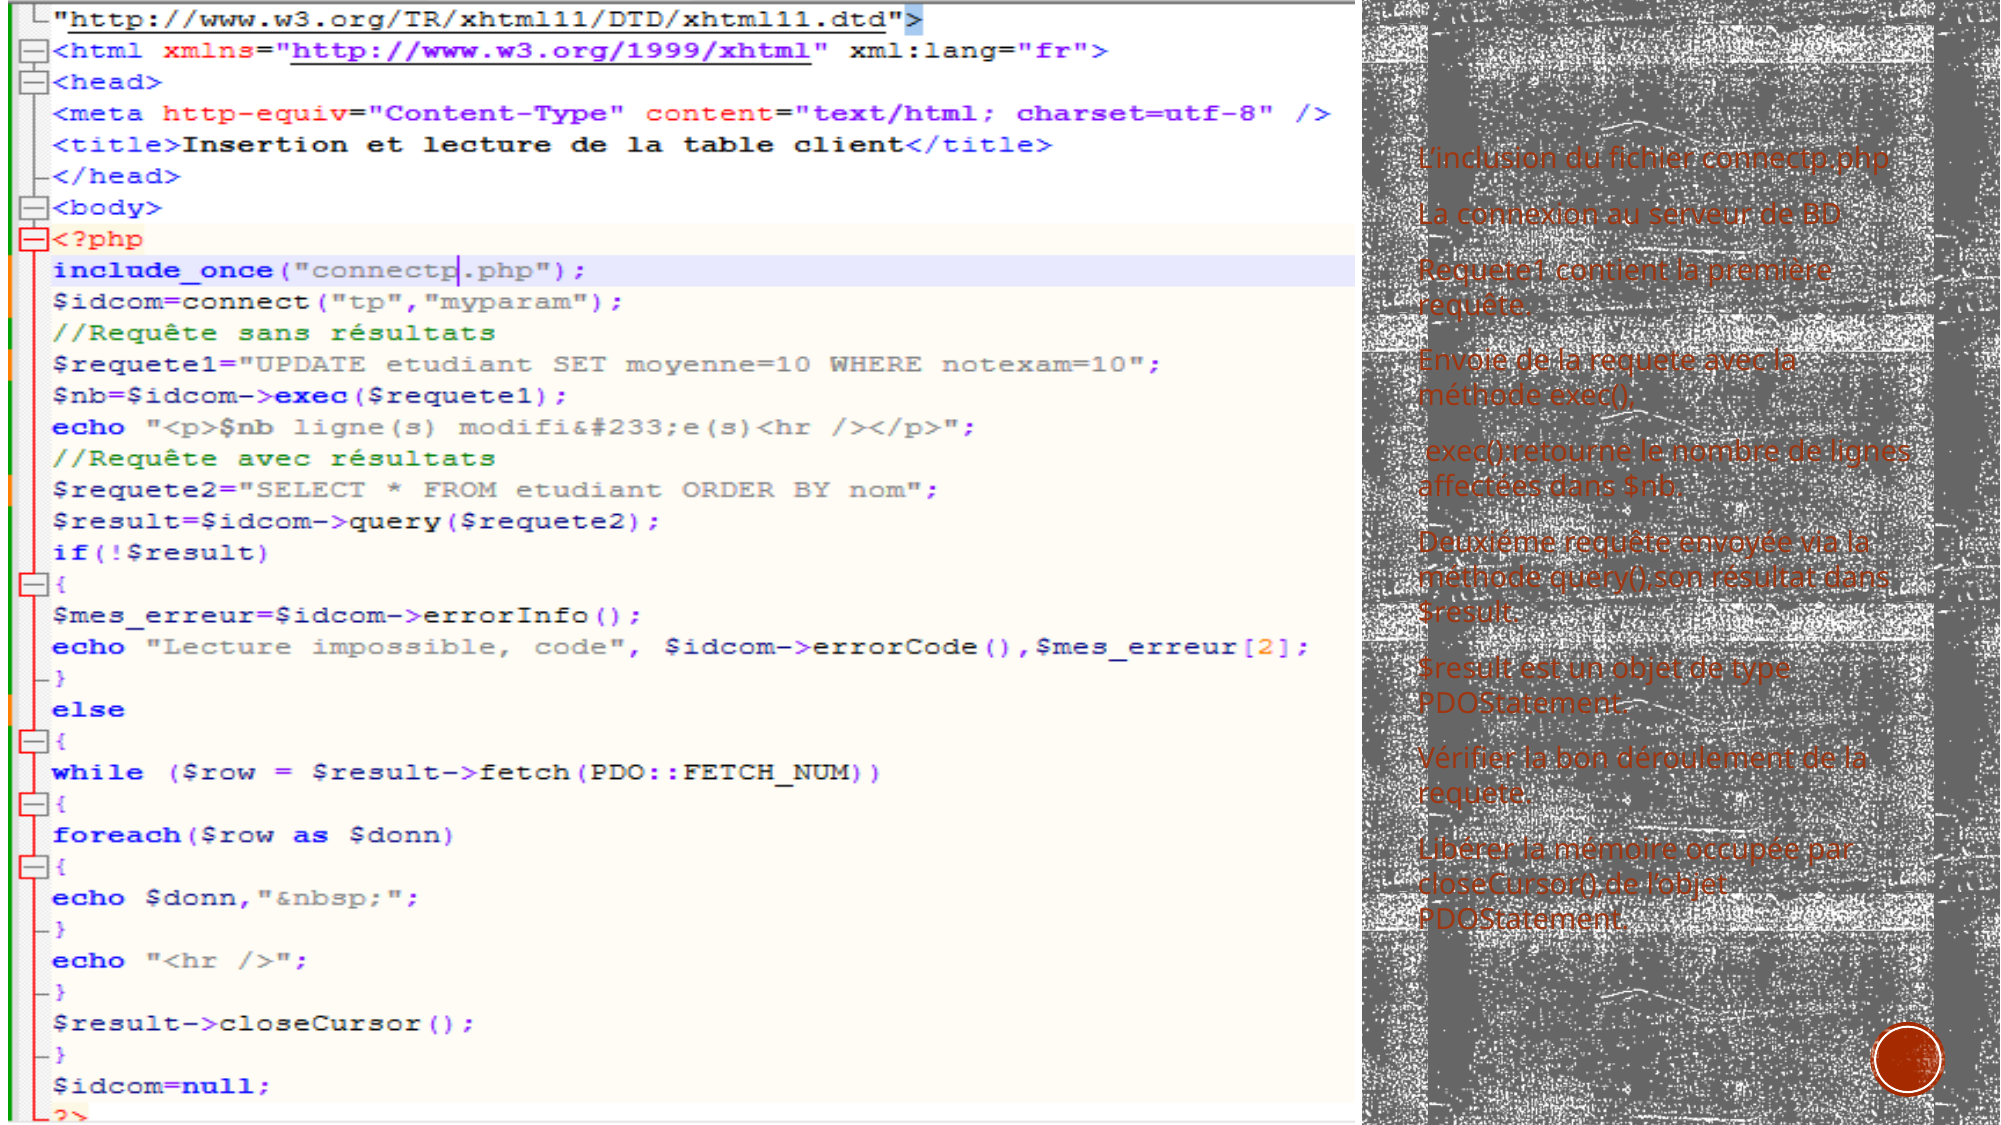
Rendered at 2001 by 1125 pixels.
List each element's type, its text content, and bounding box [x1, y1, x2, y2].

list L’inclusion du fichier connectp.php La connexion au serveur de BD Requete1 contient la première requête. Envoie de la requete avec la méthode exec(), exec():retourne le nombre de lignes affectées dans $nb. Deuxiéme requête envoyée via la méthode query(),son résultat dans $result. $result est un objet de type PDOStatement. Vérifier la bon déroulement de la requete. Libérer la mémoire occupée par closeCursor(),de l’objet PDOStatement. [1402, 76, 1928, 977]
picture [8, 0, 1355, 1125]
